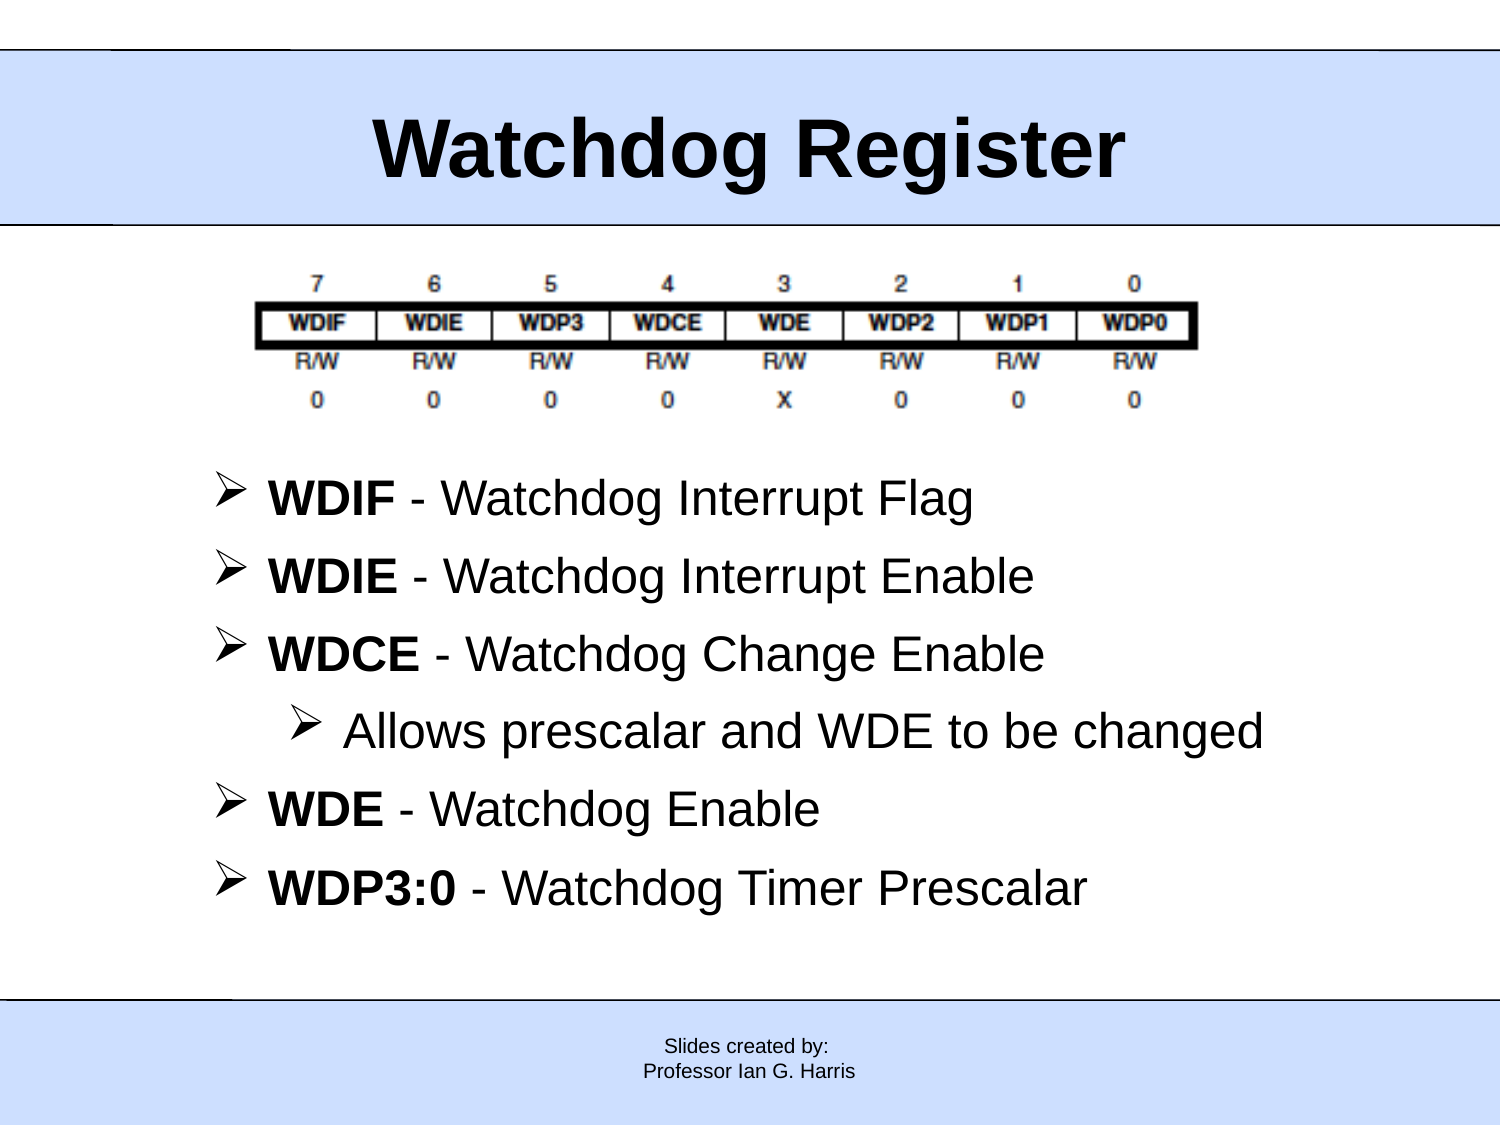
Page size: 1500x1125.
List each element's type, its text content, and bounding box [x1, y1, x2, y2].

text_box WDIF - Watchdog Interrupt Flag WDIE - Watchdog Interrupt Enable WDCE - Watchdog Change Enable Allows prescalar and WDE to be changed WDE - Watchdog Enable WDP3:0 - Watchdog Timer Prescalar [196, 439, 1317, 923]
text_box Slides created by: Professor Ian G. Harris [512, 1024, 987, 1099]
title Watchdog Register [112, 49, 1388, 238]
picture [246, 266, 1206, 416]
